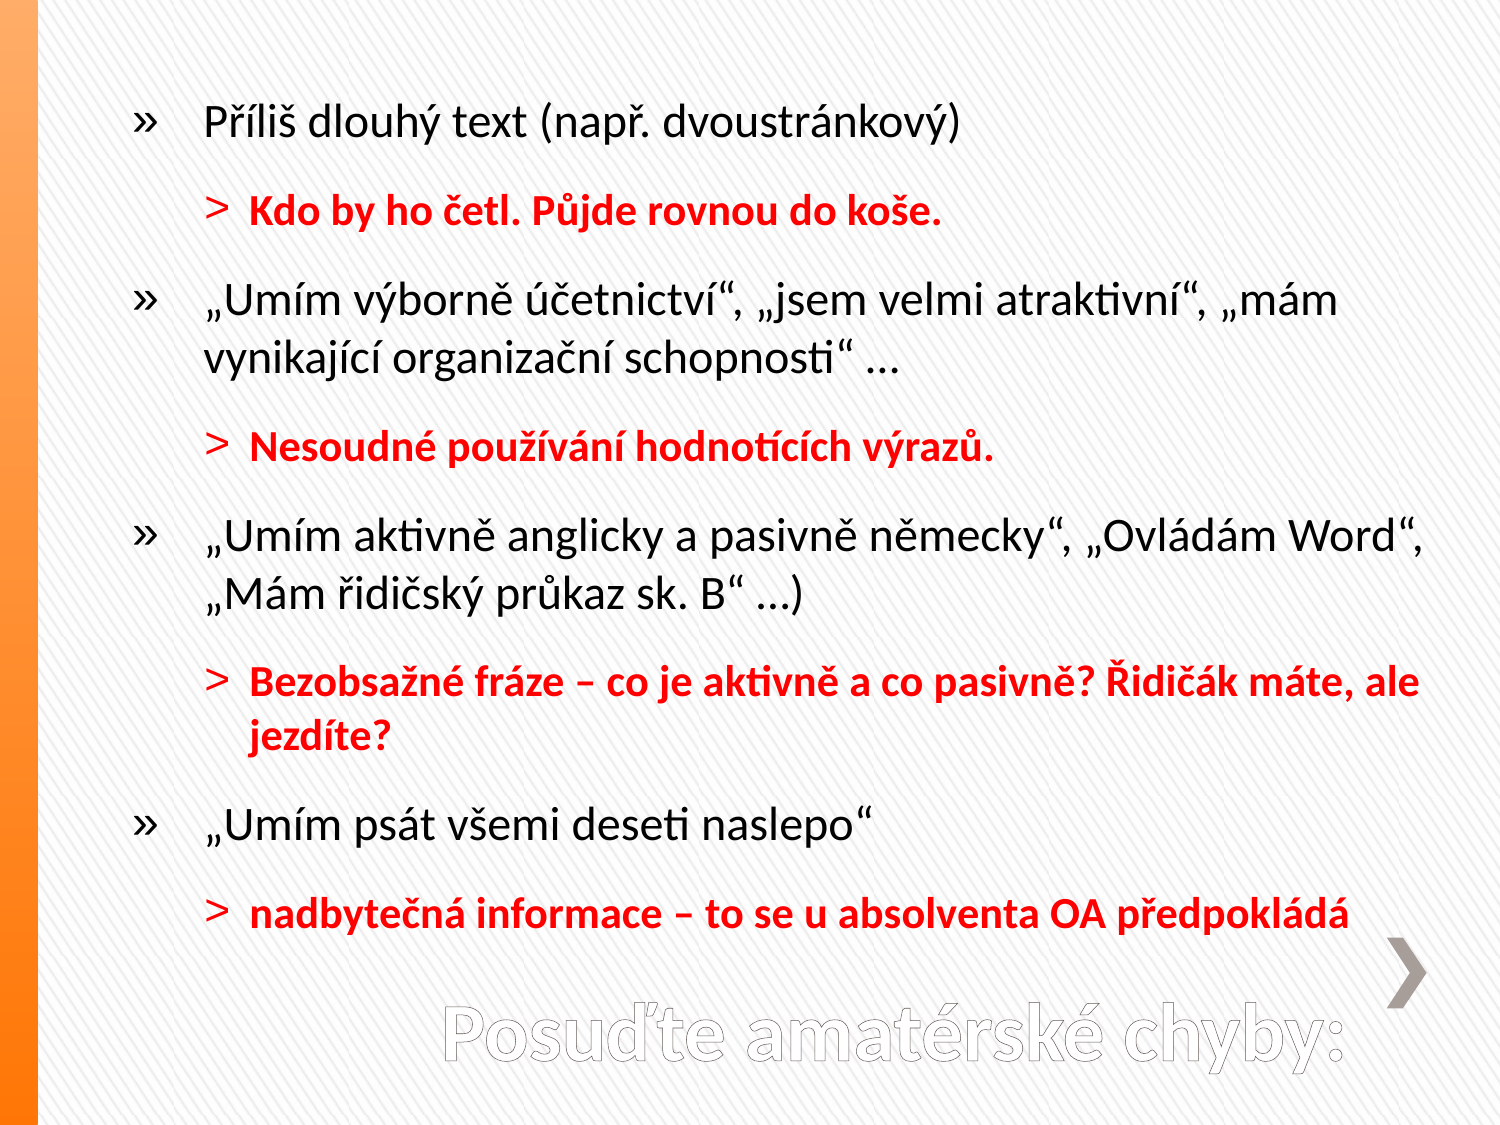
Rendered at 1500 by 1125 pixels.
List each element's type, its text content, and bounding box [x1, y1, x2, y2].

list Příliš dlouhý text (např. dvoustránkový) Kdo by ho četl. Půjde rovnou do koše. „Umím výborně účetnictví“, „jsem velmi atraktivní“, „mám vynikající organizační schopnosti“ … Nesoudné používání hodnotících výrazů. „Umím aktivně anglicky a pasivně německy“, „Ovládám Word“, „Mám řidičský průkaz sk. B“ …) Bezobsažné fráze – co je aktivně a co pasivně? Řidičák máte, ale jezdíte? „Umím psát všemi deseti naslepo“ nadbytečná informace – to se u absolventa OA předpokládá [117, 82, 1442, 950]
title Posuďte amatérské chyby: [410, 960, 1364, 1086]
